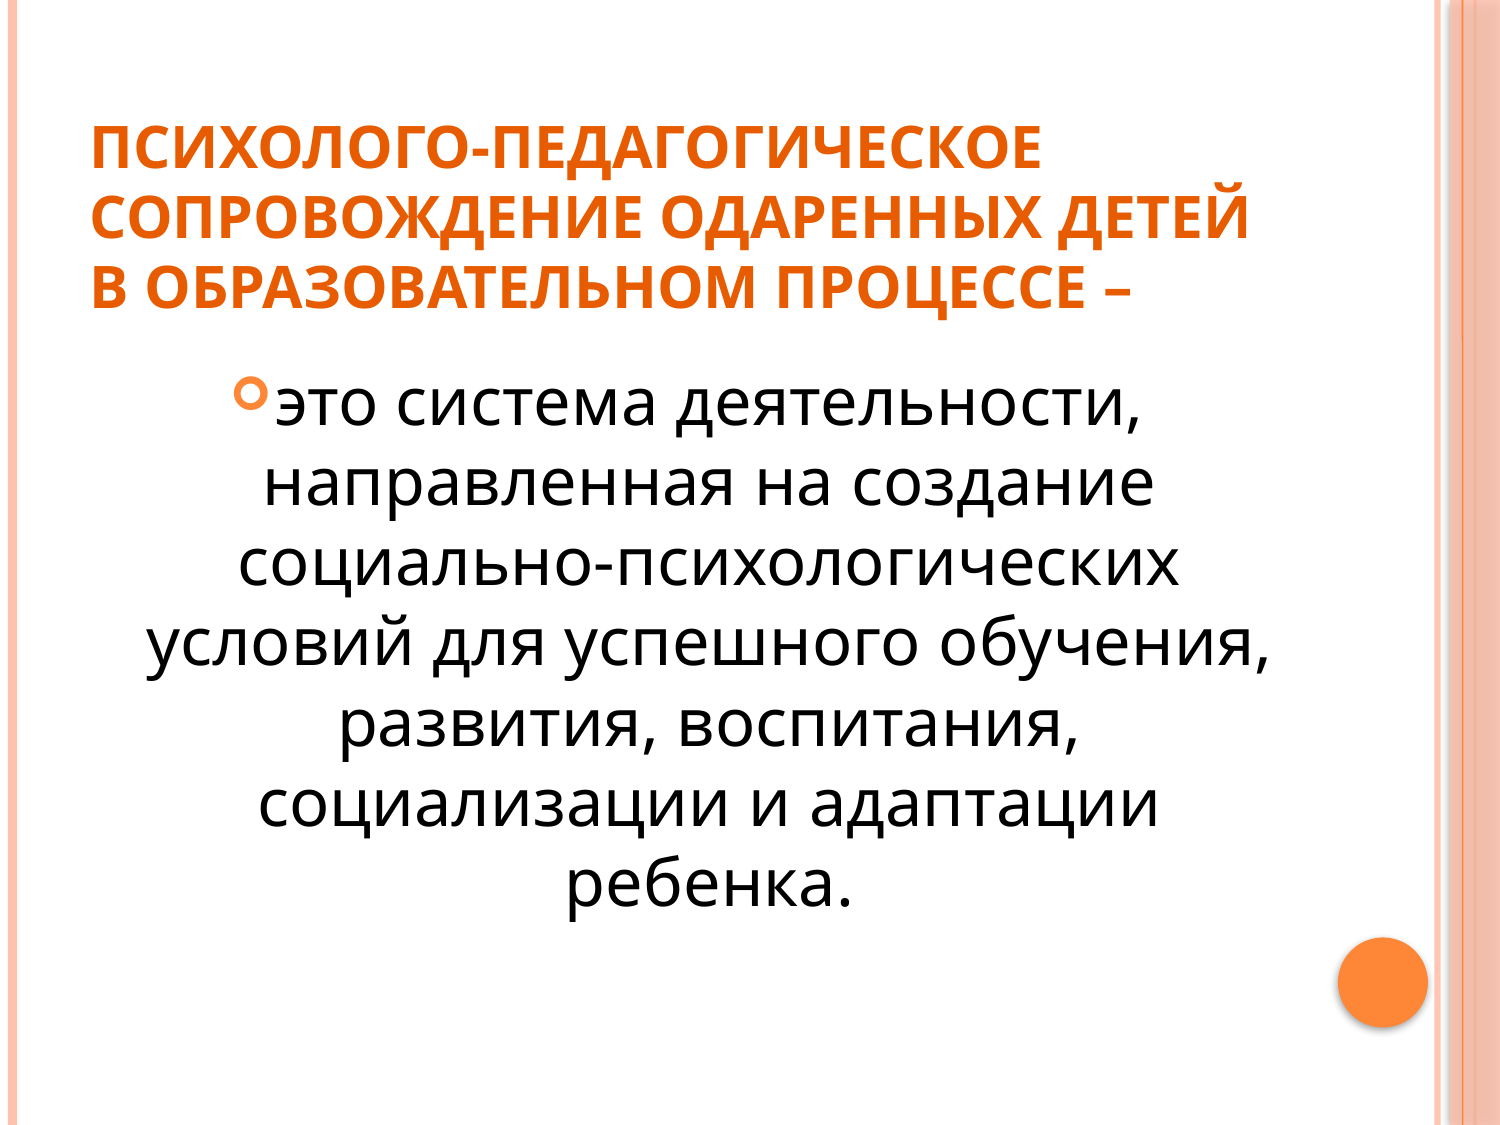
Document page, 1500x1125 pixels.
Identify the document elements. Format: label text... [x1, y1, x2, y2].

list это система деятельности, направленная на создание социально-психологических условий для успешного обучения, развития, воспитания, социализации и адаптации ребенка. [75, 351, 1300, 1062]
title Психолого-педагогическое сопровождение одаренных детей в образовательном процессе – [75, 45, 1300, 329]
